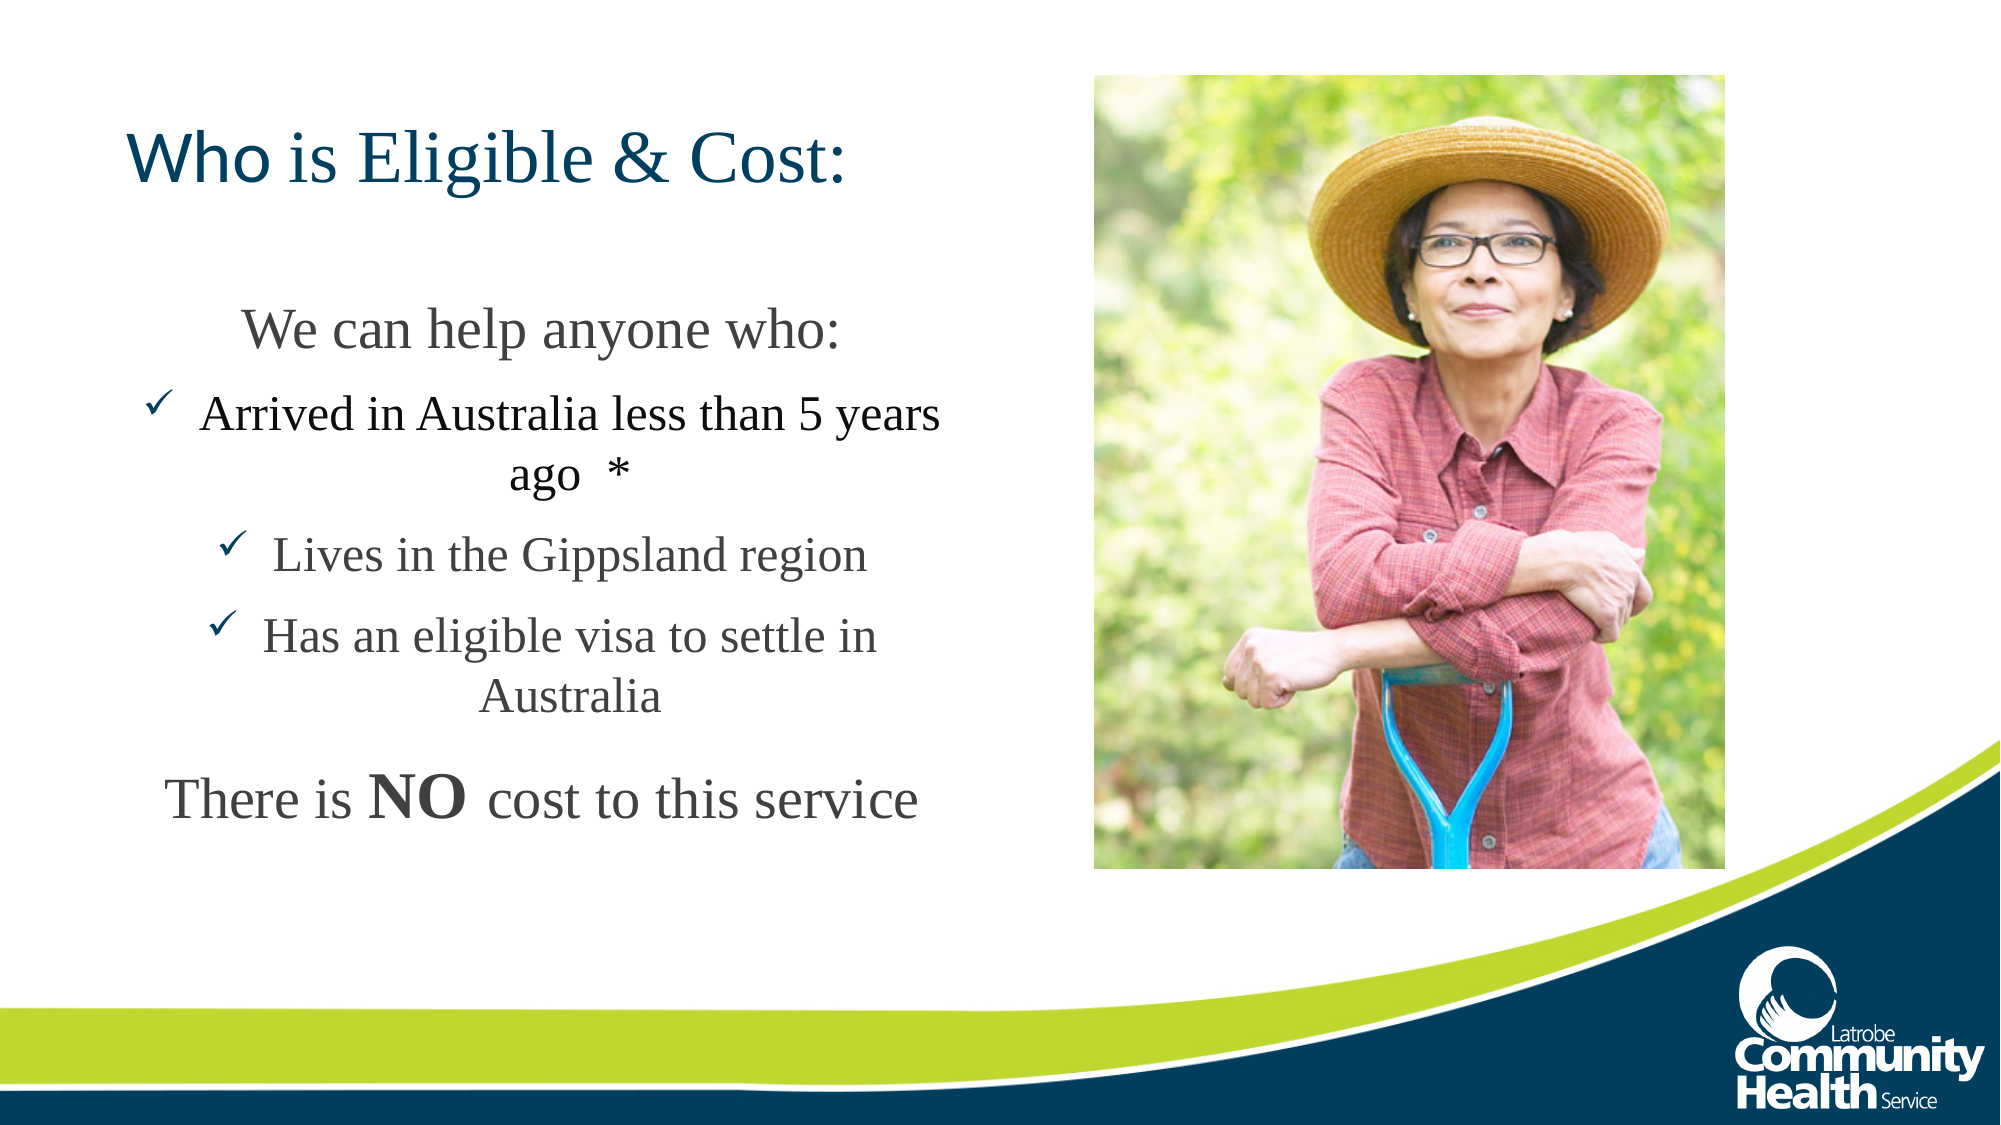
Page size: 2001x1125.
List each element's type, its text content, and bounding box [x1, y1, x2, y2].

text_box We can help anyone who: Arrived in Australia less than 5 years ago * Lives in the Gippsland region Has an eligible visa to settle in Australia There is NO cost to this service [98, 282, 986, 841]
picture [0, 414, 2000, 1091]
picture [1889, 1097, 1904, 1108]
picture [1740, 947, 1836, 1039]
picture [1768, 1084, 1792, 1108]
picture [1933, 1039, 1984, 1081]
picture [1738, 1076, 1765, 1108]
picture [1736, 1038, 1929, 1071]
picture [1883, 1033, 1894, 1039]
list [1094, 75, 1726, 870]
picture [1821, 1073, 1876, 1108]
picture [1793, 1084, 1817, 1108]
title Who is Eligible & Cost: [111, 99, 933, 225]
picture [1761, 996, 1836, 1041]
